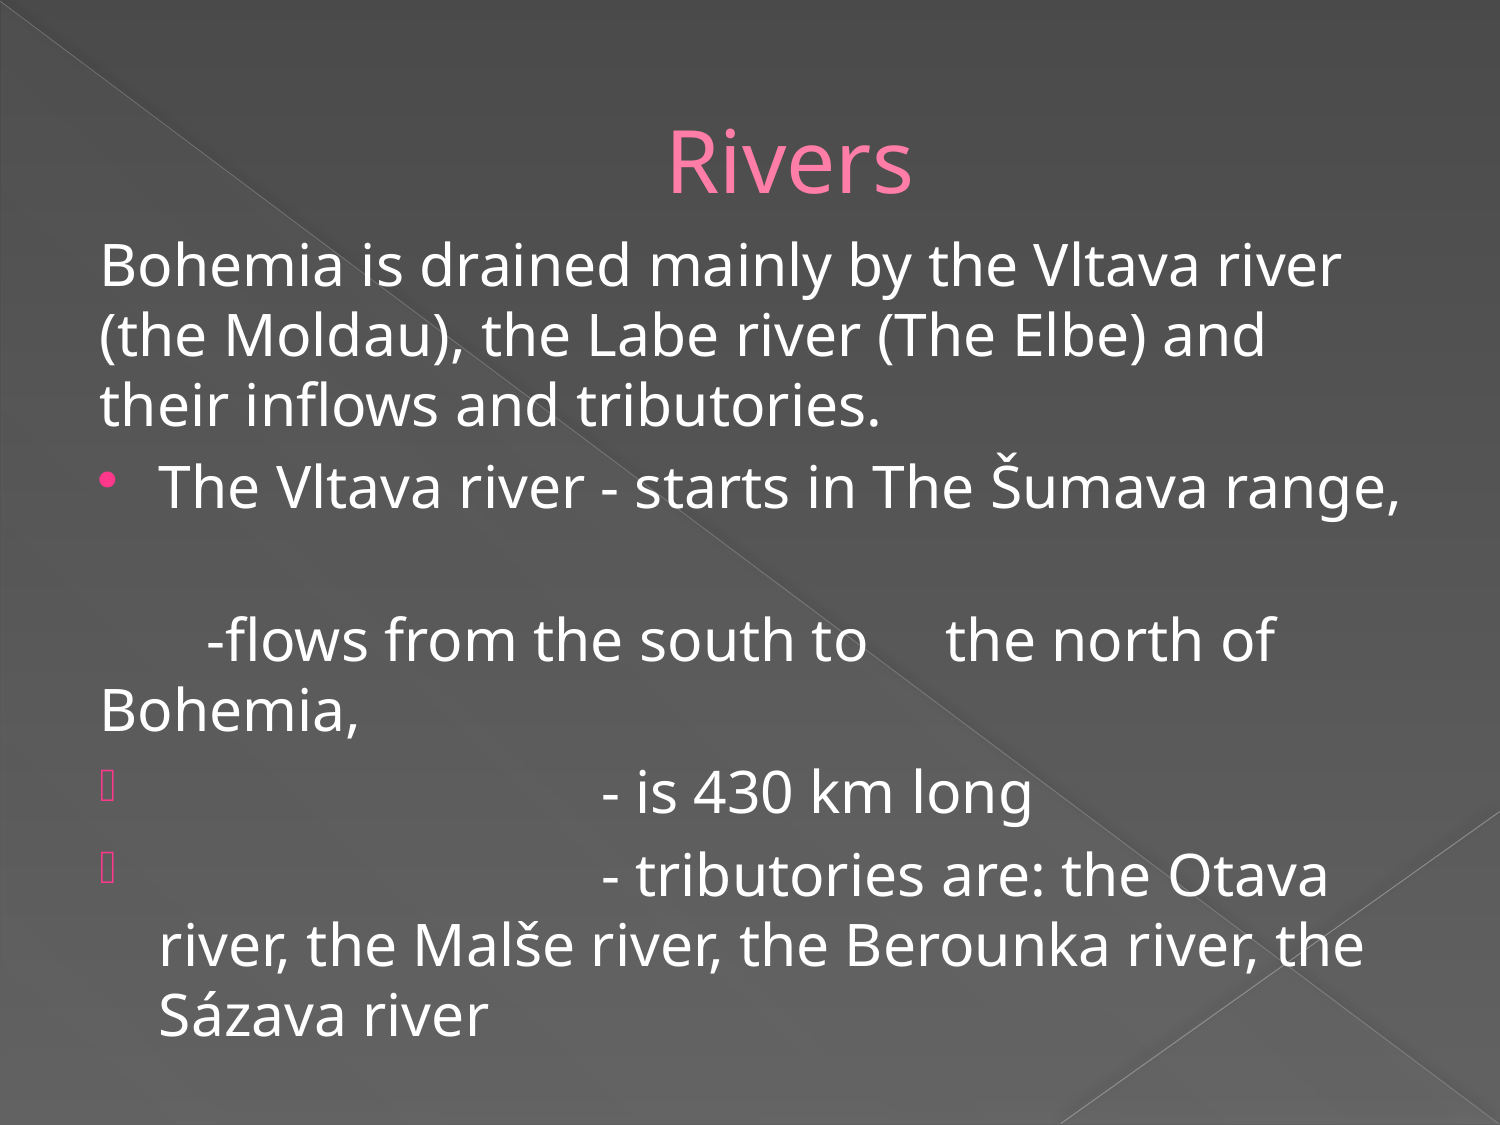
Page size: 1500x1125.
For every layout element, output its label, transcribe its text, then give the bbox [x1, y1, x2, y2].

list Bohemia is drained mainly by the Vltava river (the Moldau), the Labe river (The Elbe) and their inflows and tributories. The Vltava river - starts in The Šumava range, -flows from the south to the north of Bohemia, - is 430 km long - tributories are: the Otava river, the Malše river, the Berounka river, the Sázava river [75, 219, 1425, 1059]
title Rivers [75, 43, 1425, 219]
